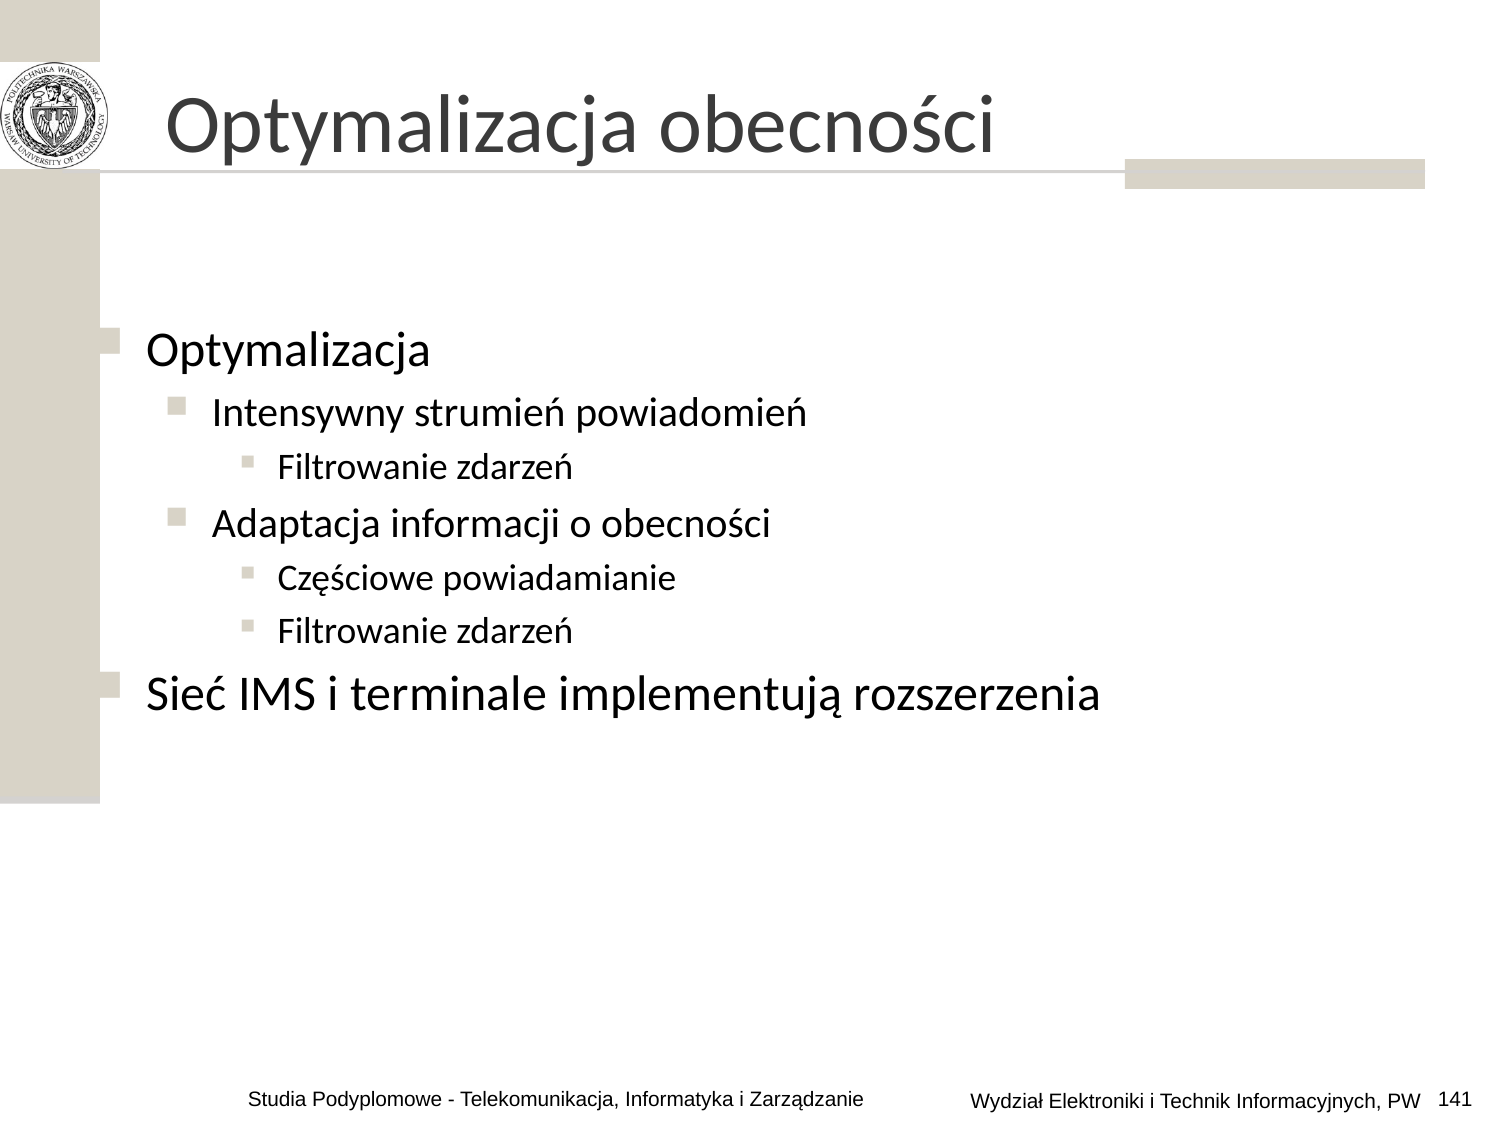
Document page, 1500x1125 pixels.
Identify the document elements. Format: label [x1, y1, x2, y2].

slide_number [232, 1077, 1021, 1124]
picture [0, 62, 108, 169]
footer [845, 1079, 1500, 1125]
title [149, 41, 1426, 197]
slide_number [1363, 1077, 1488, 1111]
list [74, 308, 1426, 1012]
